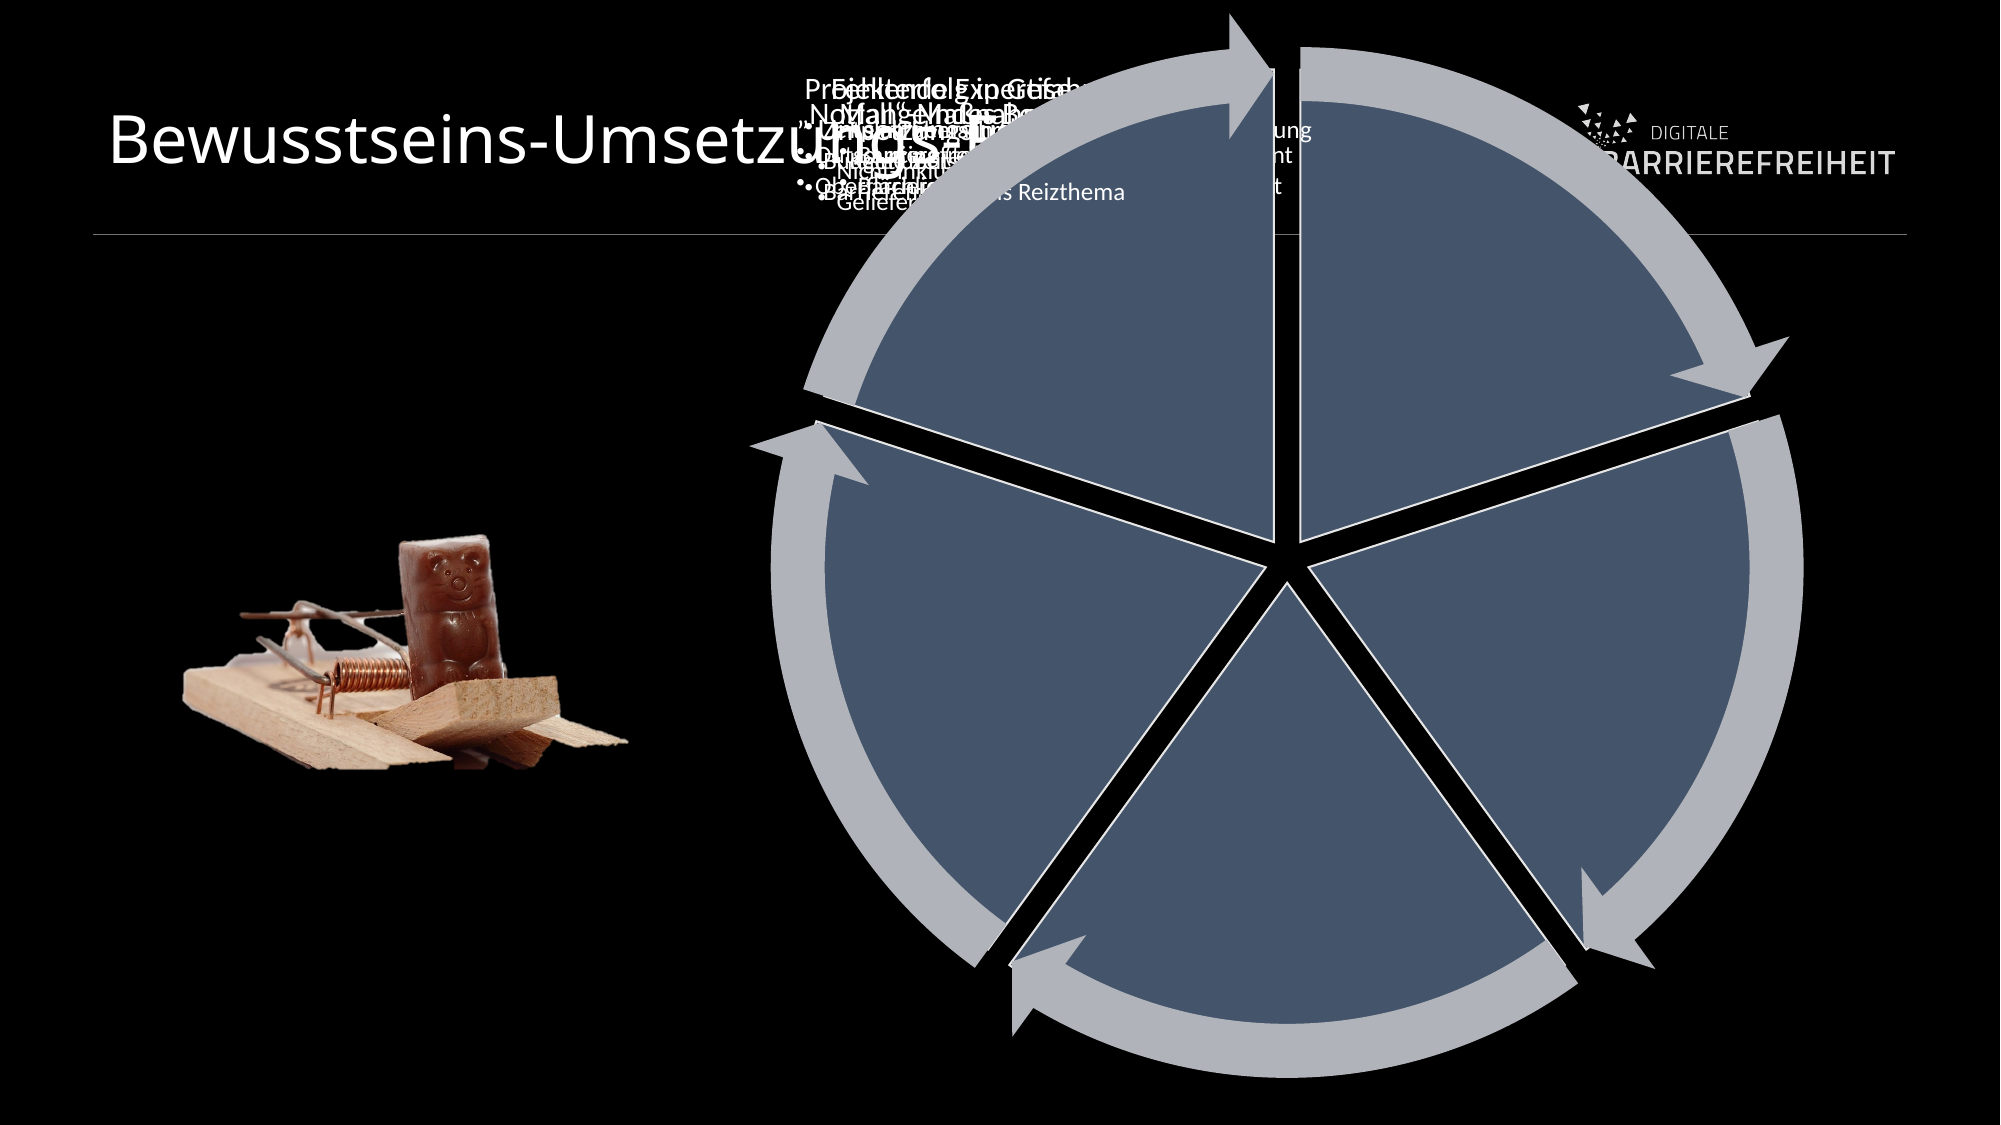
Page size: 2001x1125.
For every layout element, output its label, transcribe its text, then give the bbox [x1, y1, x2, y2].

title Bewusstseins-Umsetzungs-Falle [92, 59, 574, 225]
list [574, 0, 2000, 1125]
picture [92, 333, 574, 818]
